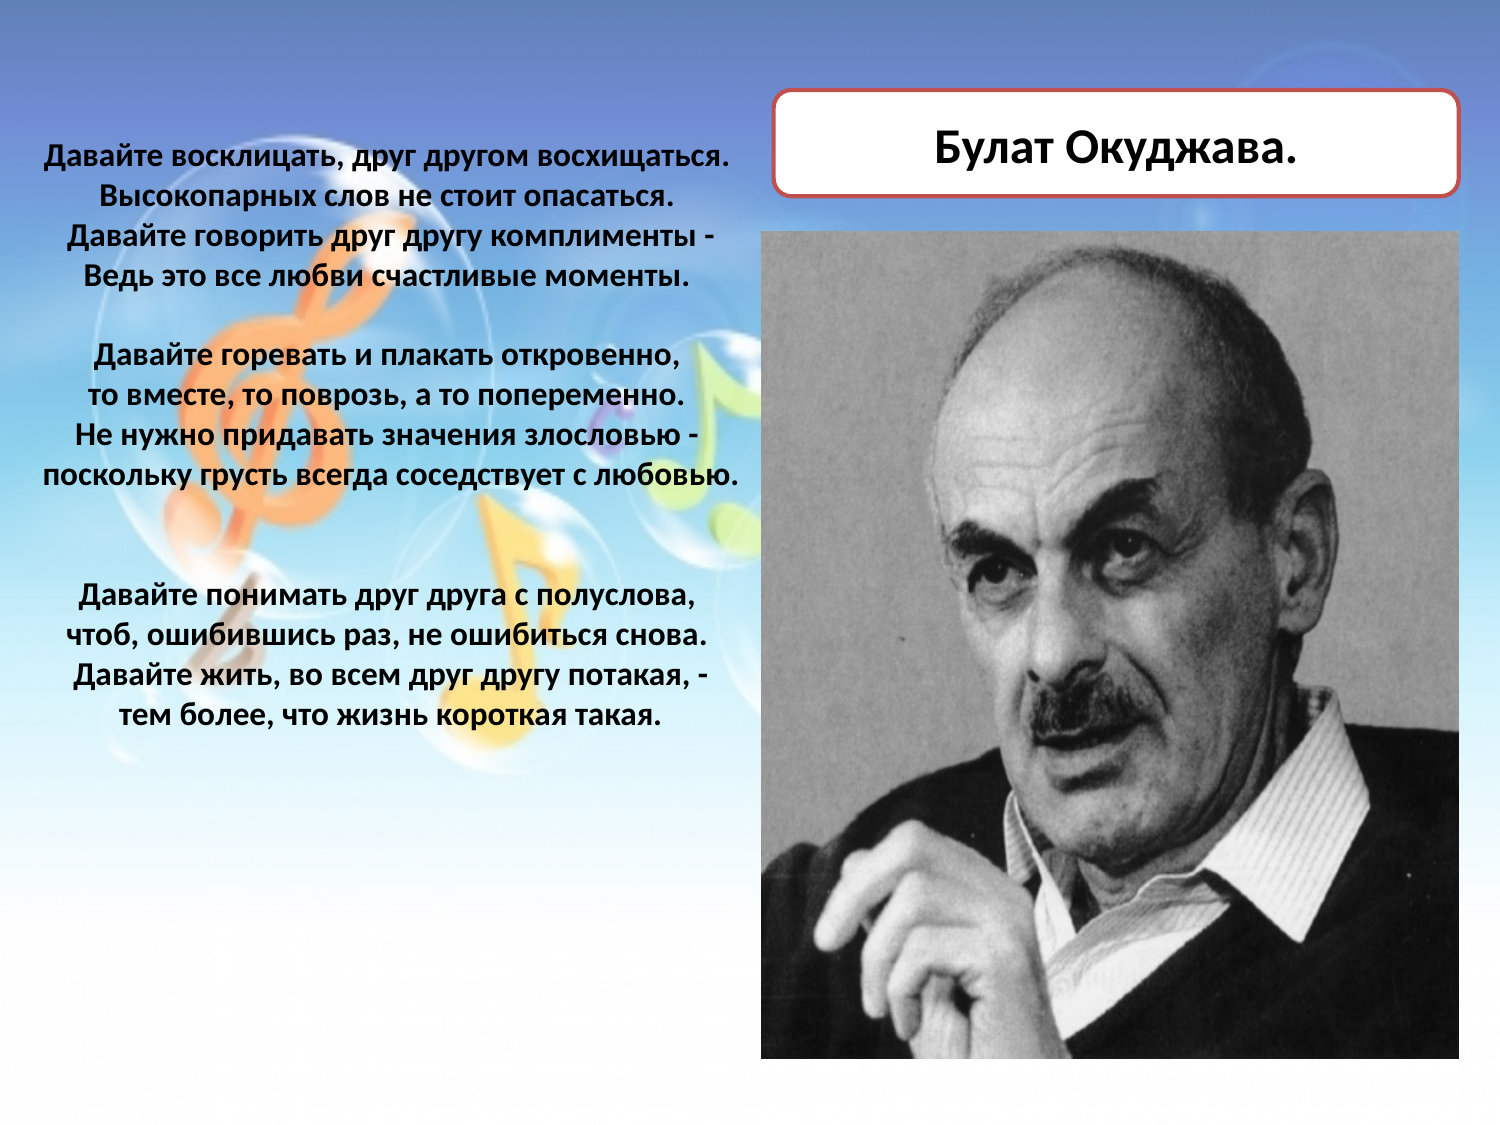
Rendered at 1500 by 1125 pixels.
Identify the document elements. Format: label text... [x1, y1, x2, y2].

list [761, 231, 1459, 1059]
list Давайте восклицать, друг другом восхищаться. Высокопарных слов не стоит опасаться. Давайте говорить друг другу комплименты - Ведь это все любви счастливые моменты. Давайте горевать и плакать откровенно, то вместе, то поврозь, а то попеременно. Не нужно придавать значения злословью - поскольку грусть всегда соседствует с любовью. Давайте понимать друг друга с полуслова, чтоб, ошибившись раз, не ошибиться снова. Давайте жить, во всем друг другу потакая, - тем более, что жизнь короткая такая. [0, 125, 756, 1000]
text_box Булат Окуджава. [771, 87, 1461, 199]
